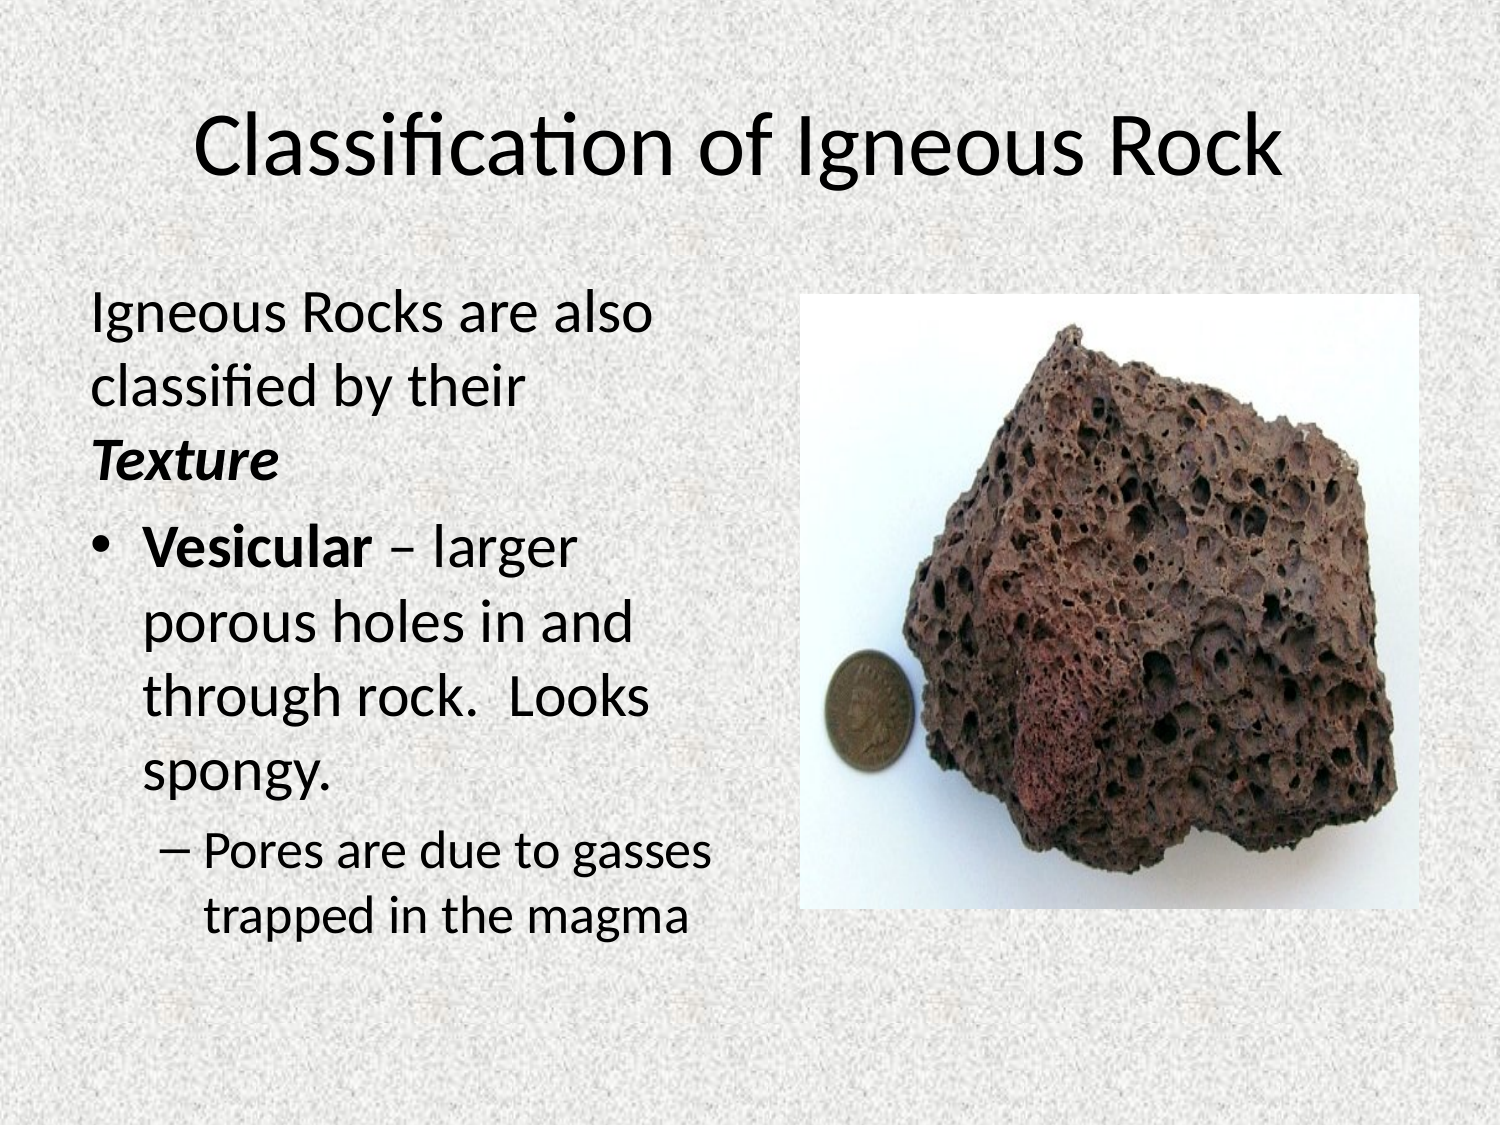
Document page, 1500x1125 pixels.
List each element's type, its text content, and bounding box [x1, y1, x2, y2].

title Classification of Igneous Rock [807, 45, 1425, 233]
text_box [25, 0, 807, 295]
picture [0, 0, 1500, 1125]
list Igneous Rocks are also classified by their Texture Vesicular – larger porous holes in and through rock. Looks spongy. Pores are due to gasses trapped in the magma [75, 295, 738, 1005]
